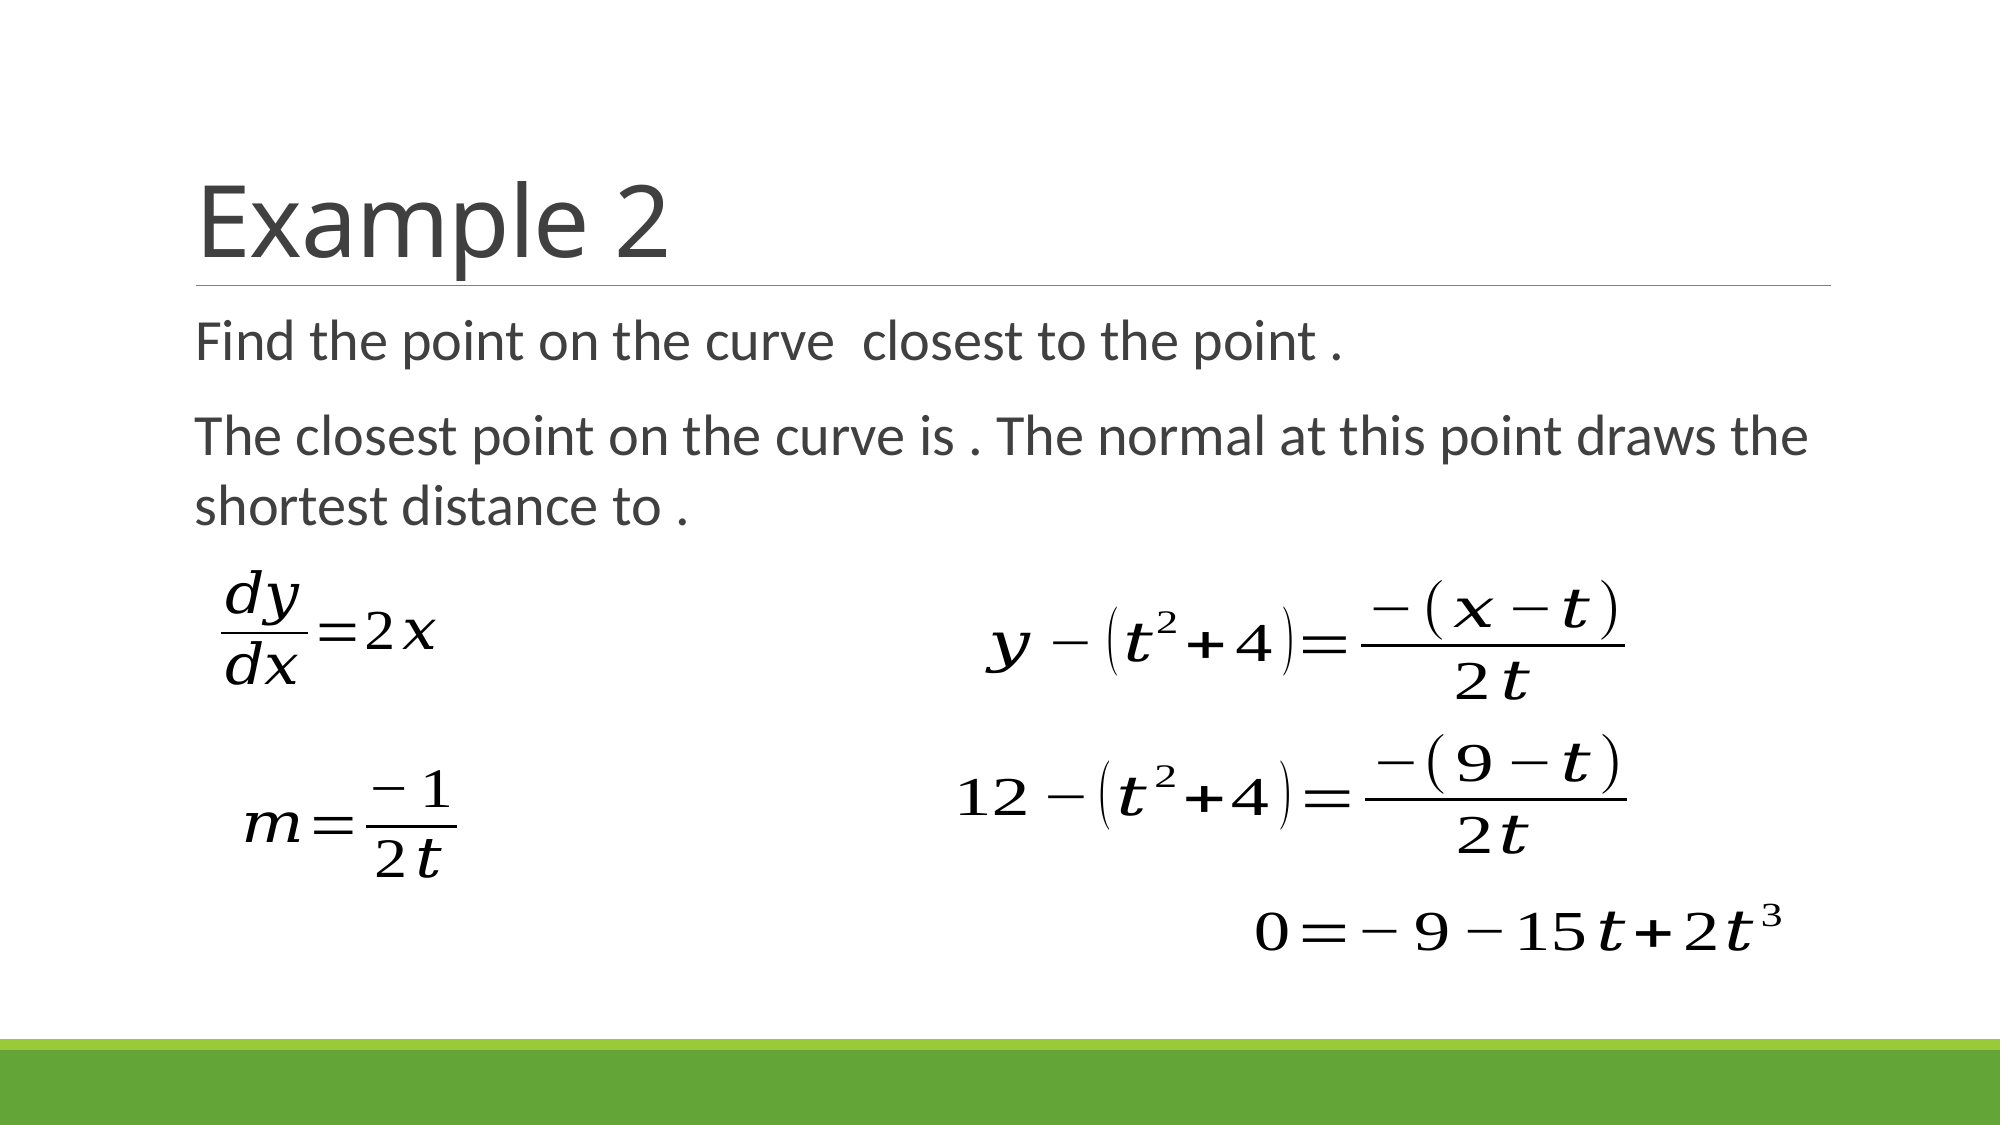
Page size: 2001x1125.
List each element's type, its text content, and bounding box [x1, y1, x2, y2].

title Example 2 [180, 47, 1830, 285]
